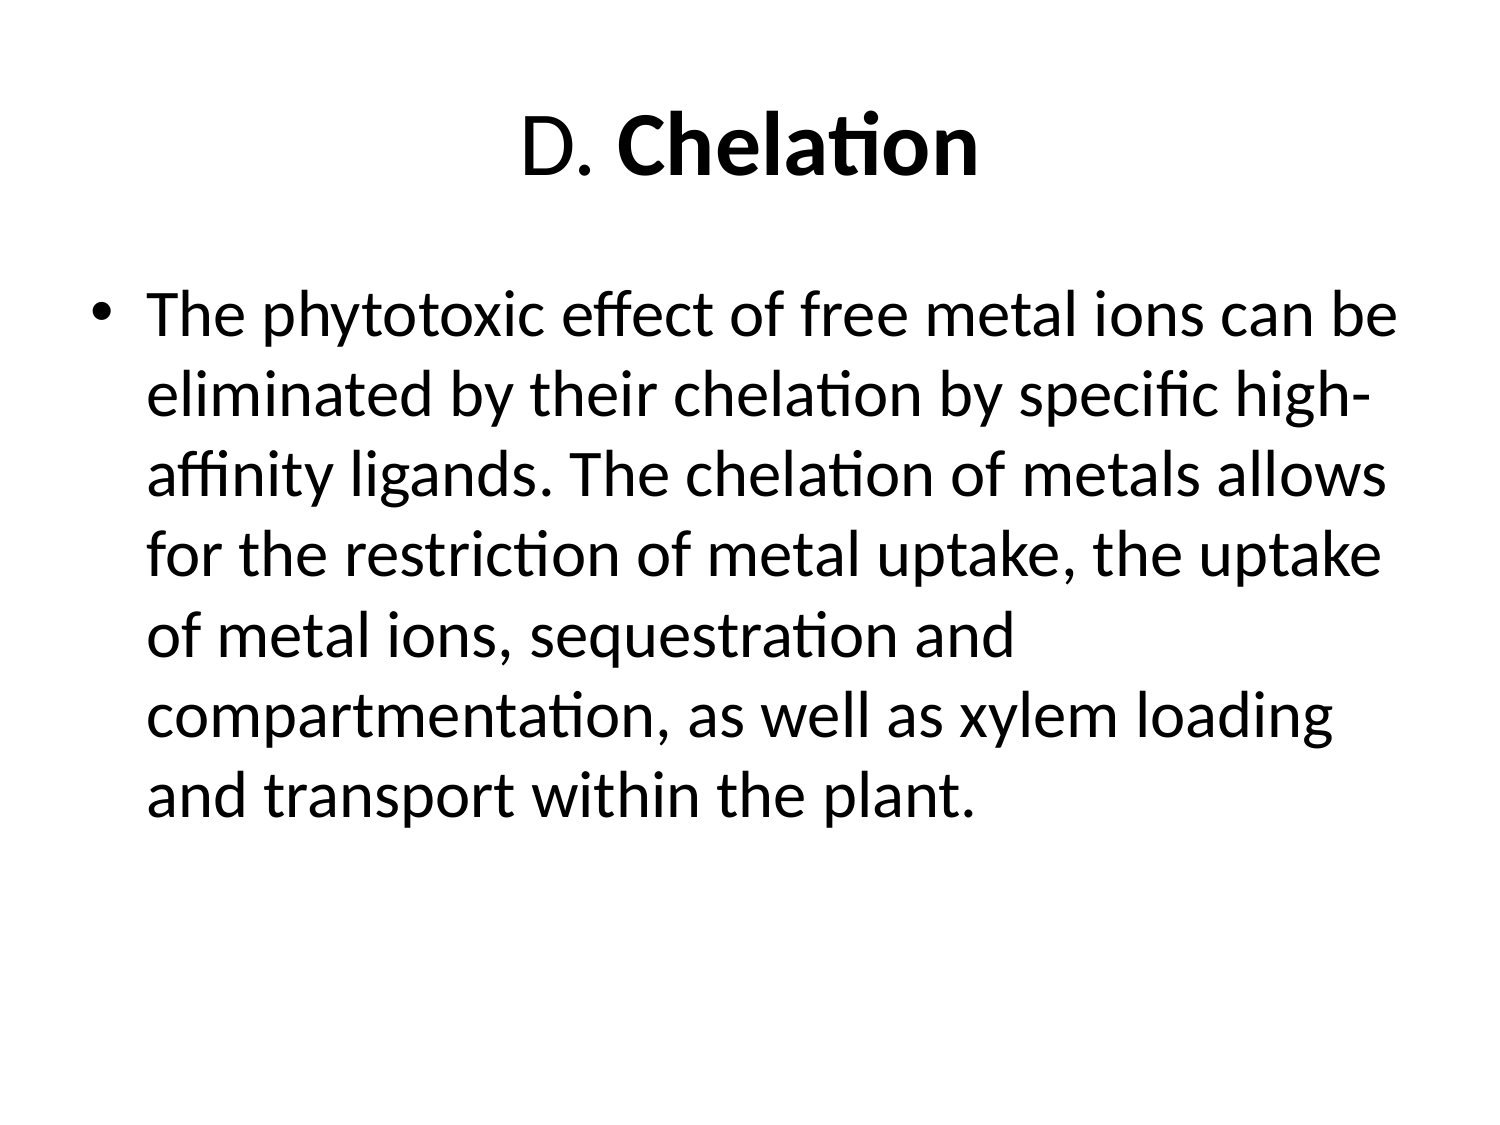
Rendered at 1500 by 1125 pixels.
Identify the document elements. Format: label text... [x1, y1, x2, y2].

title D. Chelation [75, 45, 1425, 233]
list The phytotoxic effect of free metal ions can be eliminated by their chelation by specific high-affinity ligands. The chelation of metals allows for the restriction of metal uptake, the uptake of metal ions, sequestration and compartmentation, as well as xylem loading and transport within the plant. [75, 262, 1425, 1005]
